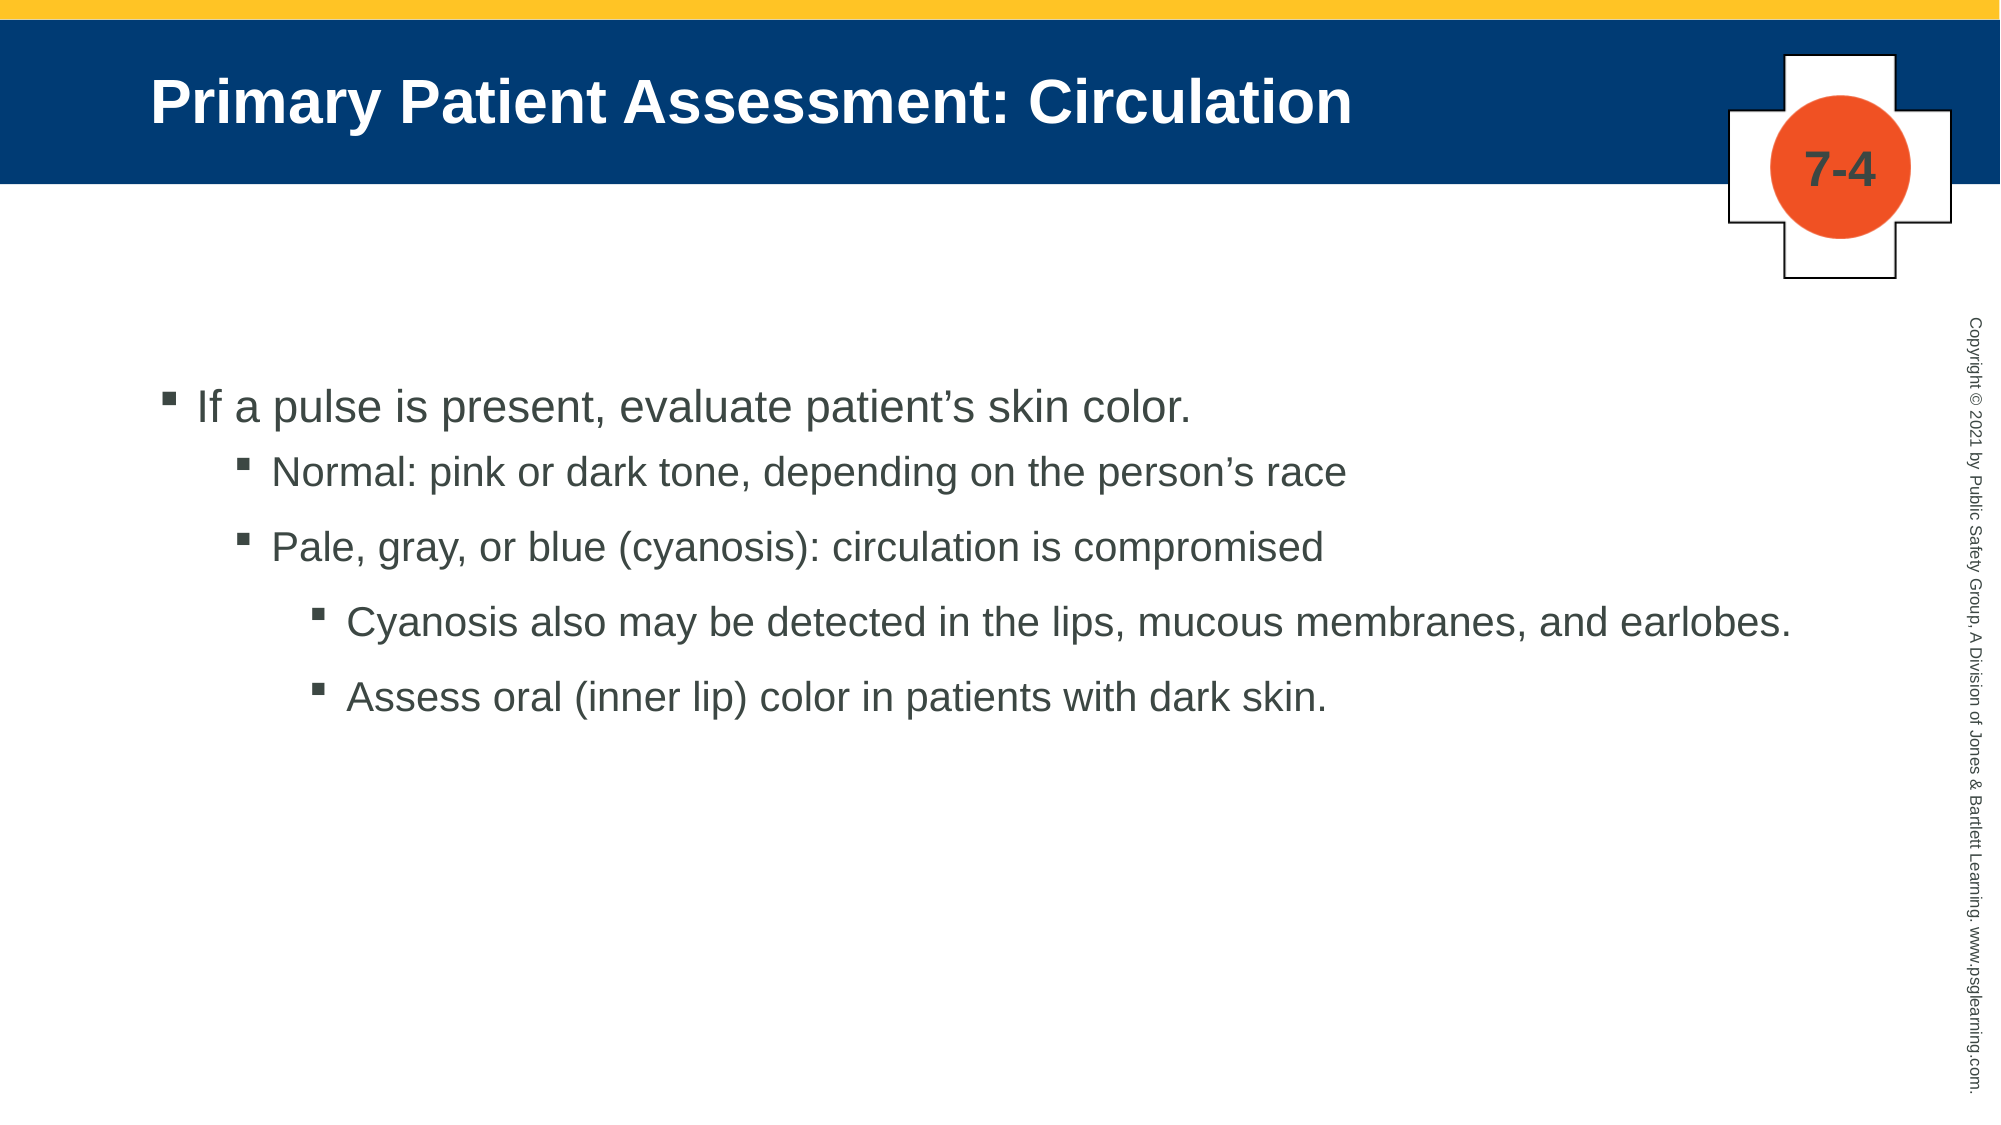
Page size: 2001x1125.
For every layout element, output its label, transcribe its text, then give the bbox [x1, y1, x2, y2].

picture [1728, 54, 1952, 279]
title Primary Patient Assessment: Circulation [0, 19, 2000, 185]
list If a pulse is present, evaluate patient’s skin color. Normal: pink or dark tone, depending on the person’s race Pale, gray, or blue (cyanosis): circulation is compromised Cyanosis also may be detected in the lips, mucous membranes, and earlobes. Assess oral (inner lip) color in patients with dark skin. [144, 369, 1856, 937]
